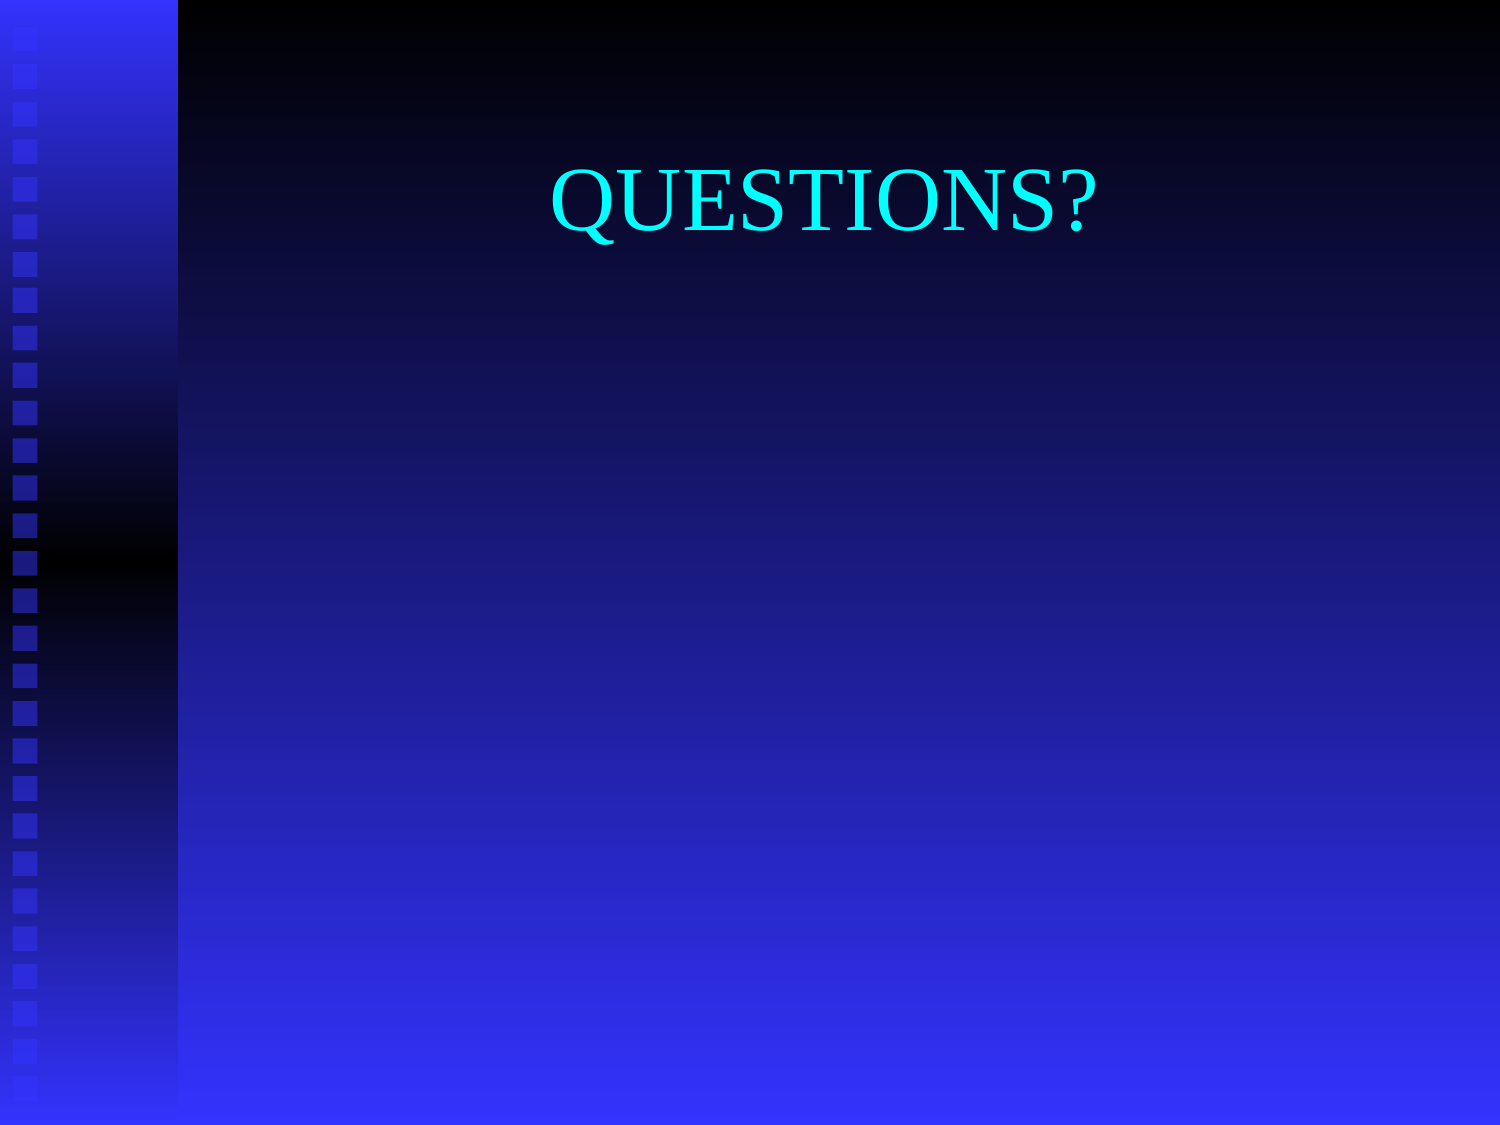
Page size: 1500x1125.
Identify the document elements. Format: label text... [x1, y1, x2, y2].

title QUESTIONS? [187, 99, 1463, 288]
